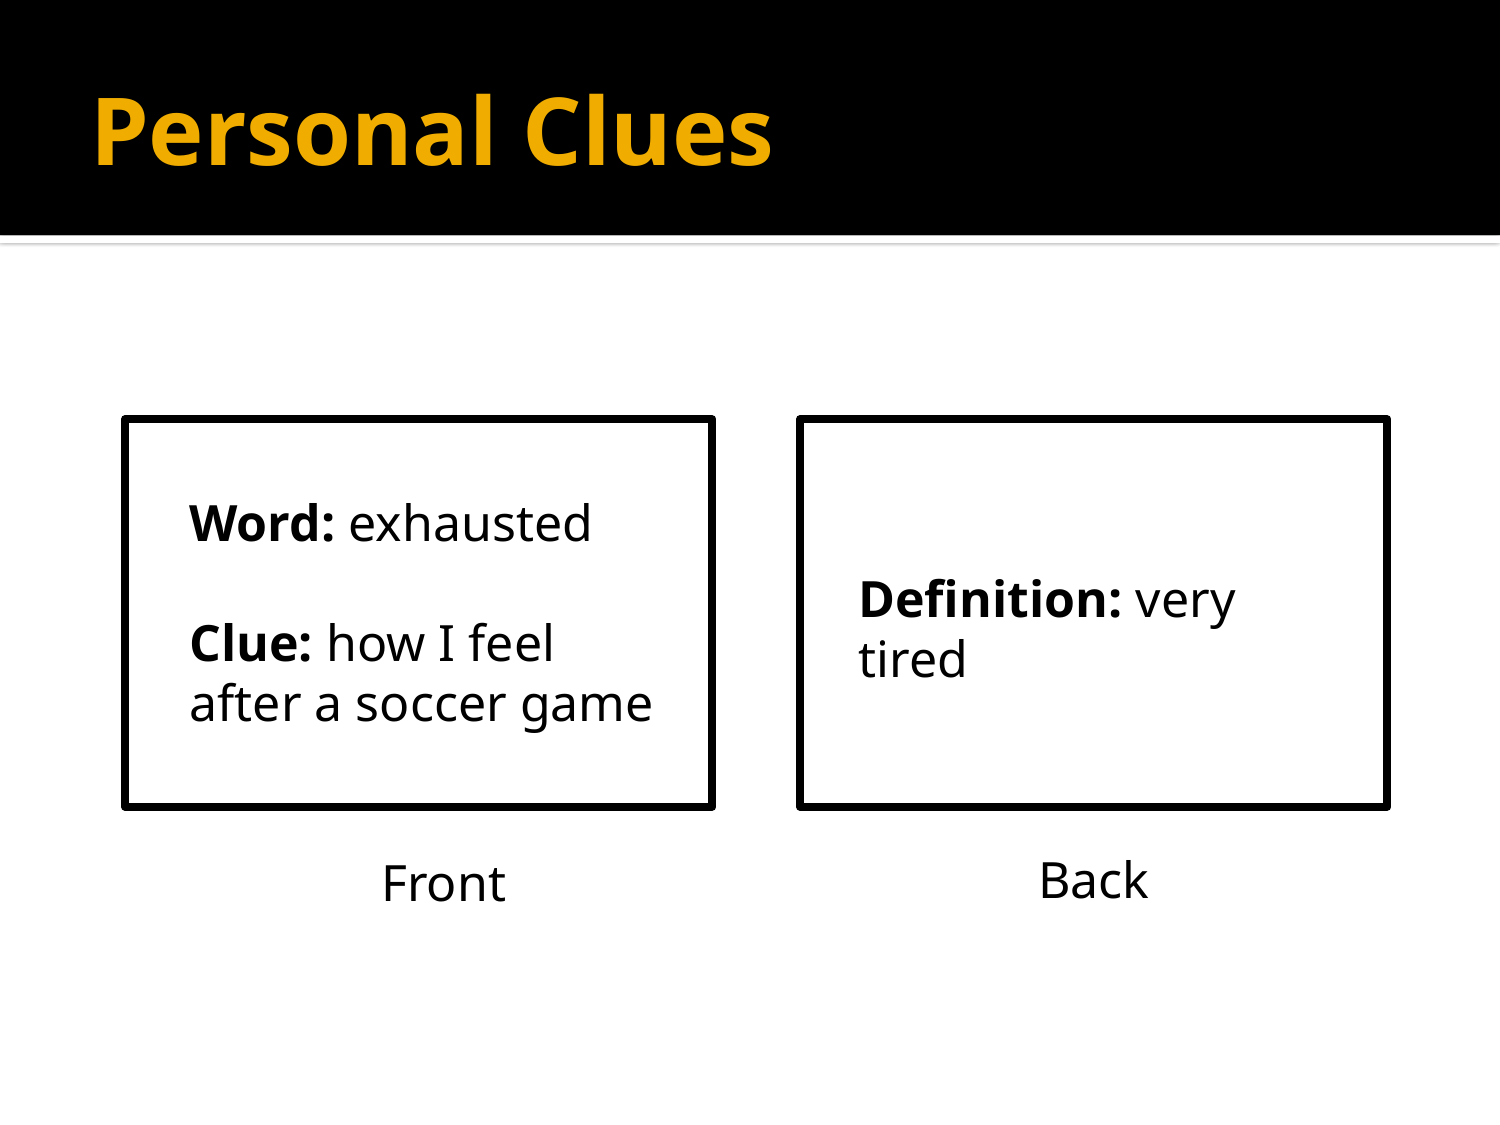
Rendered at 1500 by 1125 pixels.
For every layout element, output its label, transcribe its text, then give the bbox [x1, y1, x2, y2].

text_box Back [937, 840, 1250, 916]
text_box Front [287, 844, 600, 919]
text_box Word: exhausted Clue: how I feel after a soccer game [174, 484, 675, 739]
text_box Definition: very tired [843, 559, 1344, 695]
text_box [121, 415, 716, 811]
title Personal Clues [75, 25, 1425, 231]
text_box [796, 415, 1391, 811]
